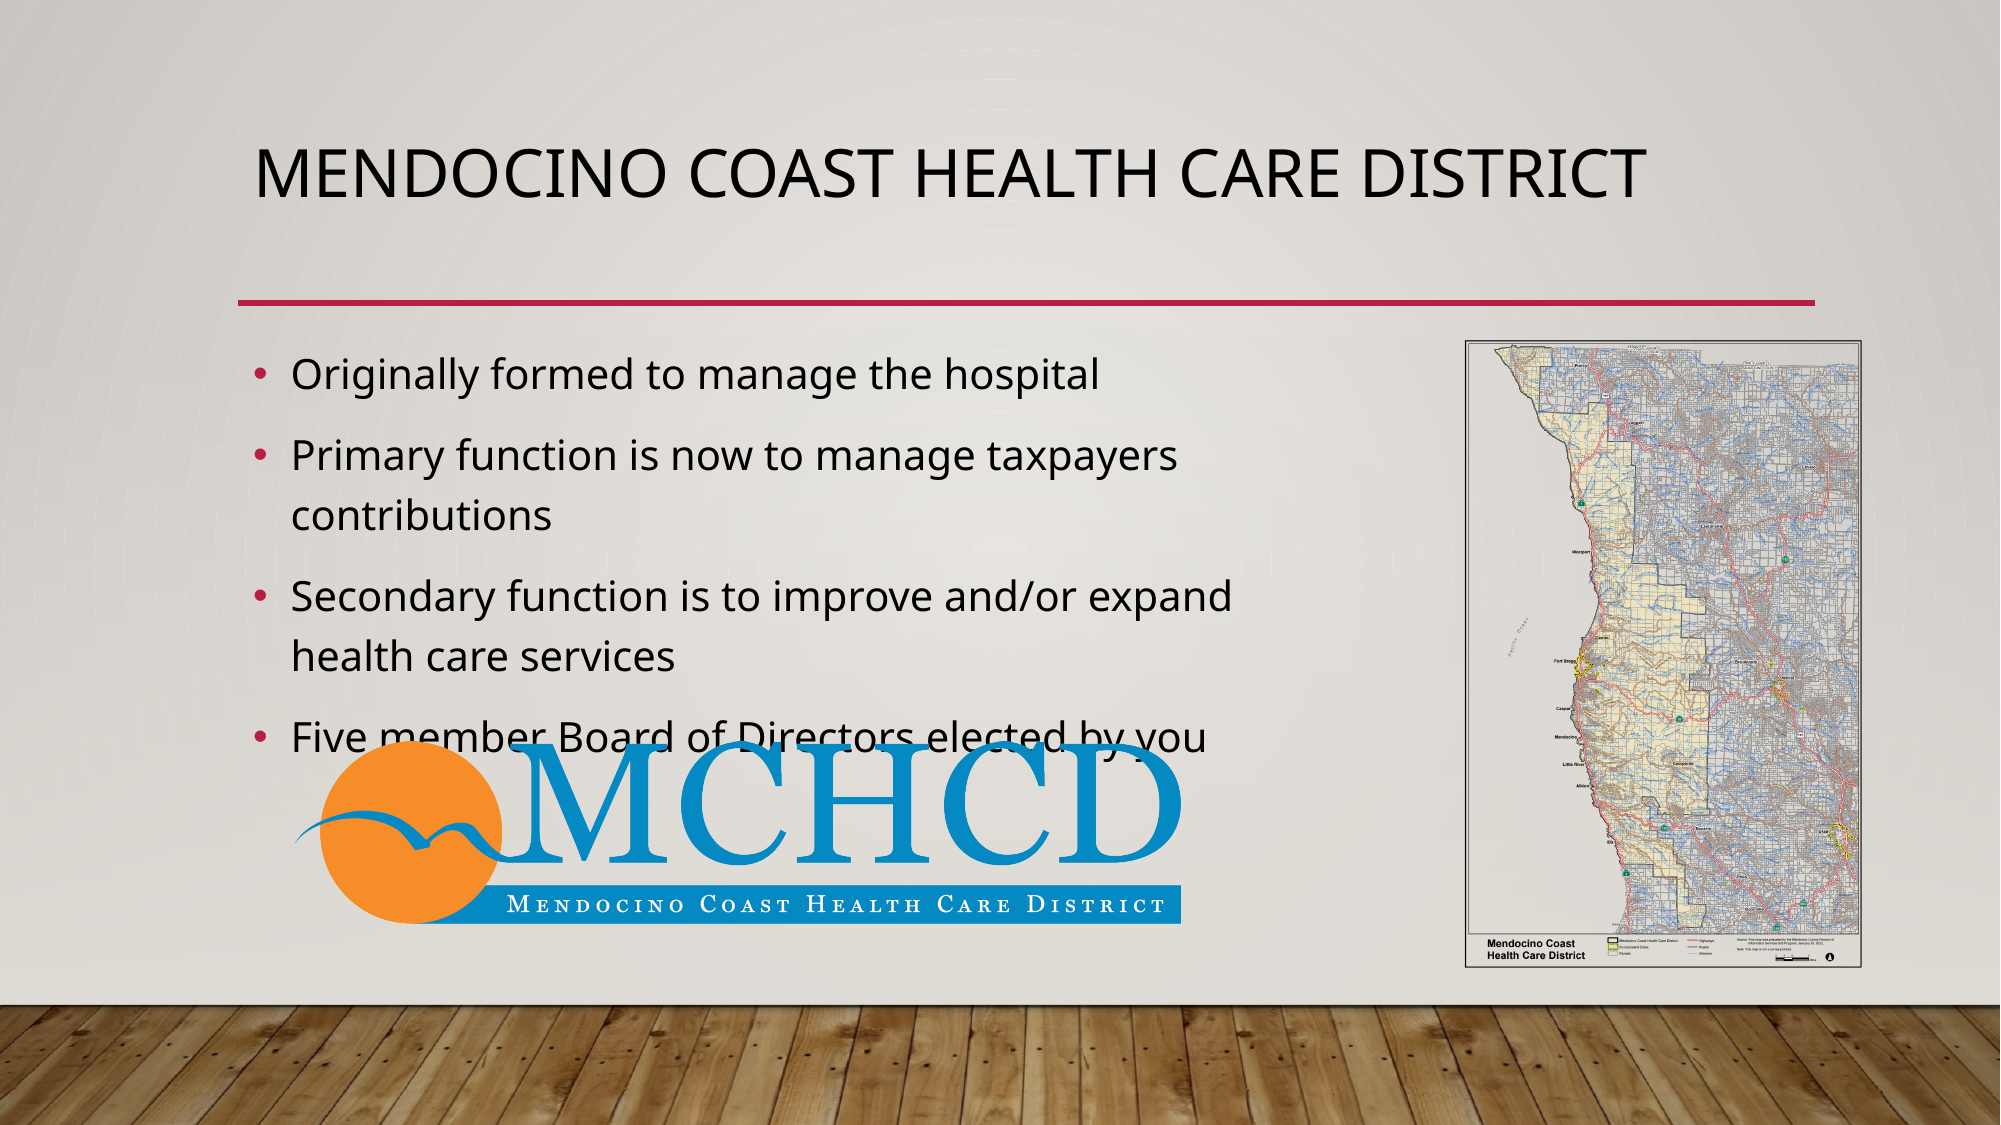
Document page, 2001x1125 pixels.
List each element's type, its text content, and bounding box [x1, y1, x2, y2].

picture [0, 1005, 2000, 1125]
picture [295, 741, 1181, 924]
list Originally formed to manage the hospital Primary function is now to manage taxpayers contributions Secondary function is to improve and/or expand health care services Five member Board of Directors elected by you [238, 330, 1326, 897]
title Mendocino coast health care district [238, 131, 1814, 305]
picture [1029, 896, 1033, 912]
picture [820, 896, 824, 912]
picture [1013, 741, 1036, 749]
picture [762, 902, 770, 909]
picture [1040, 898, 1044, 910]
picture [523, 896, 528, 912]
picture [1067, 902, 1074, 908]
picture [747, 901, 753, 912]
picture [510, 896, 519, 910]
picture [809, 896, 813, 912]
picture [701, 898, 706, 911]
picture [938, 899, 943, 911]
picture [1452, 330, 1871, 977]
picture [964, 901, 970, 912]
picture [750, 741, 773, 749]
picture [1097, 751, 1159, 855]
